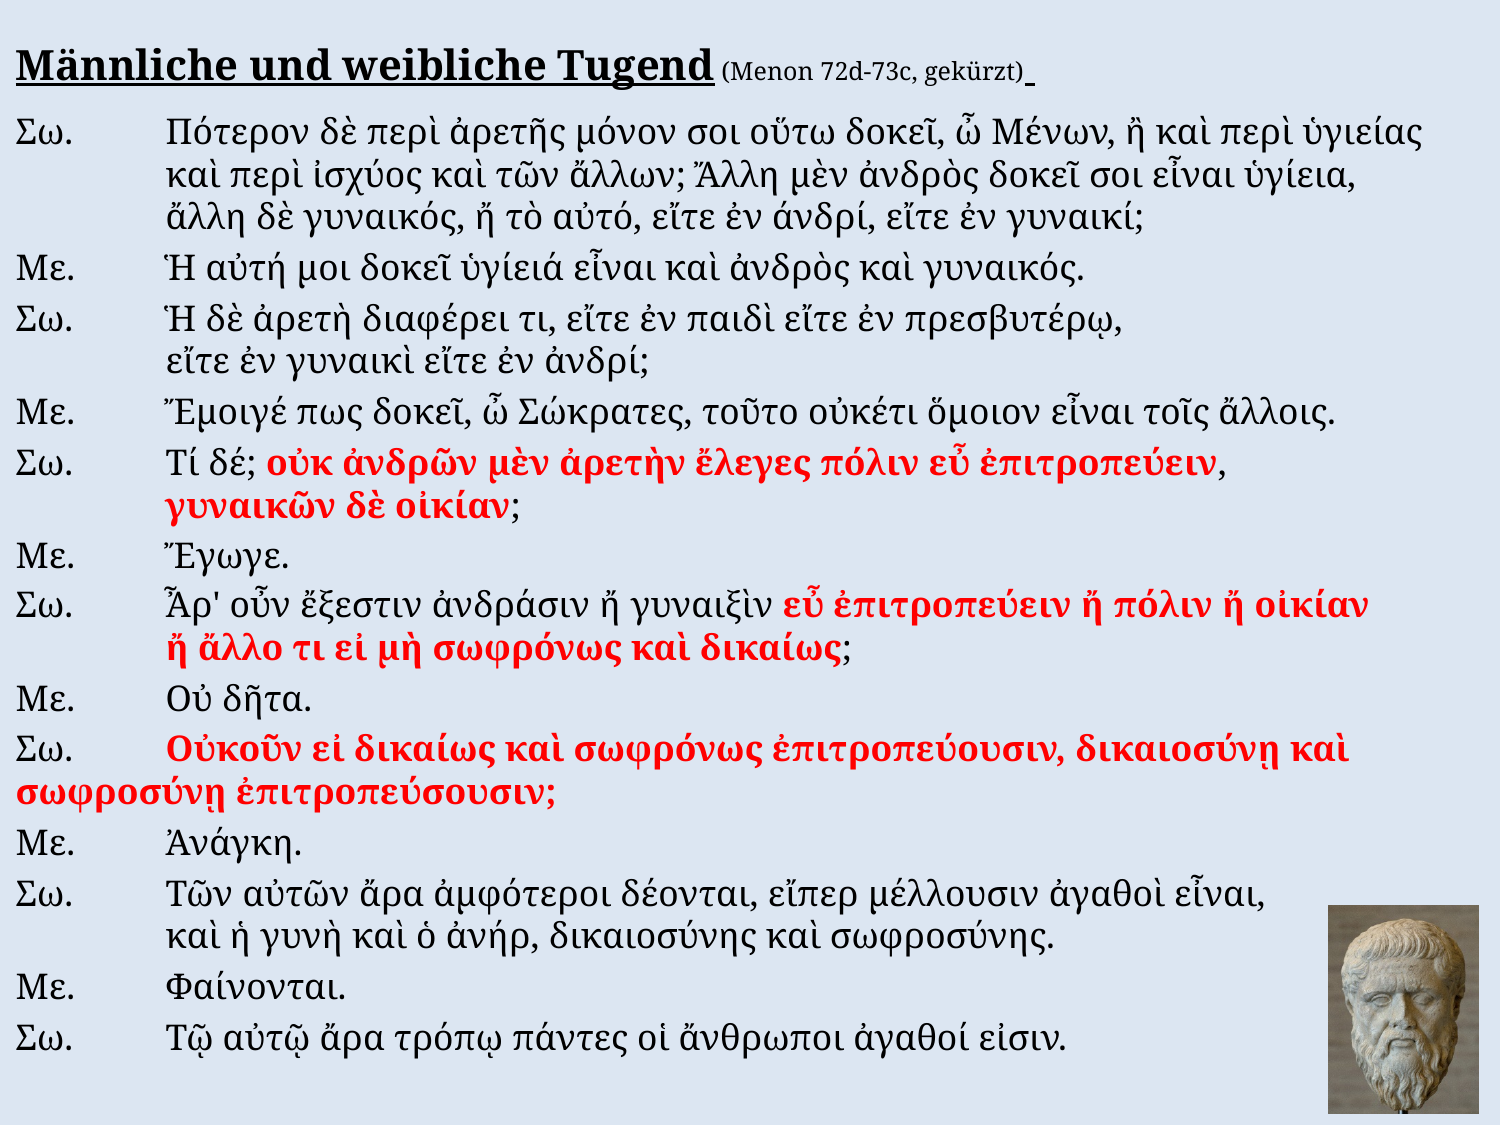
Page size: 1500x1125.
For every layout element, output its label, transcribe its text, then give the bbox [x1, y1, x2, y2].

picture [1328, 904, 1479, 1114]
text_box Männliche und weibliche Tugend (Menon 72d-73c, gekürzt) Σω. Πότερον δὲ περὶ ἀρετῆς μόνον σοι οὕτω δοκεῖ, ὦ Μένων, ἢ καὶ περὶ ὑγιείας καὶ περὶ ἰσχύος καὶ τῶν ἄλλων; Ἄλλη μὲν ἀνδρὸς δοκεῖ σοι εἶναι ὑγίεια, ἄλλη δὲ γυναικός, ἤ τὸ αὐτό, εἴτε ἐν άνδρί, εἴτε ἐν γυναικί; Με. Ἡ αὐτή μοι δοκεῖ ὑγίειά εἶναι καὶ ἀνδρὸς καὶ γυναικός. Σω. Ἡ δὲ ἀρετὴ διαφέρει τι, εἴτε ἐν παιδὶ εἴτε ἐν πρεσβυτέρῳ, εἴτε ἐν γυναικὶ εἴτε ἐν ἀνδρί; Με. Ἔμοιγέ πως δοκεῖ, ὦ Σώκρατες, τοῦτο οὐκέτι ὅμοιον εἶναι τοῖς ἄλλοις. Σω. Τί δέ; οὐκ ἀνδρῶν μὲν ἀρετὴν ἔλεγες πόλιν εὖ ἐπιτροπεύειν, γυναικῶν δὲ οἰκίαν; Με. Ἔγωγε. Σω. Ἆρ' οὖν ἔξεστιν ἀνδράσιν ἤ γυναιξὶν εὖ ἐπιτροπεύειν ἤ πόλιν ἤ οἰκίαν ἤ ἄλλο τι εἰ μὴ σωφρόνως καὶ δικαίως; Με. Οὐ δῆτα. Σω. Οὐκοῦν εἰ δικαίως καὶ σωφρόνως ἐπιτροπεύουσιν, δικαιοσύνῃ καὶ σωφροσύνῃ ἐπιτροπεύσουσιν; Με. Ἀνάγκη. Σω. Τῶν αὐτῶν ἄρα ἀμφότεροι δέονται, εἴπερ μέλλουσιν ἀγαθοὶ εἶναι, καὶ ἡ γυνὴ καὶ ὁ ἀνήρ, δικαιοσύνης καὶ σωφροσύνης. Με. Φαίνονται. Σω. Τῷ αὐτῷ ἄρα τρόπῳ πάντες οἱ ἄνθρωποι ἀγαθοί εἰσιν. [0, 30, 1480, 1065]
